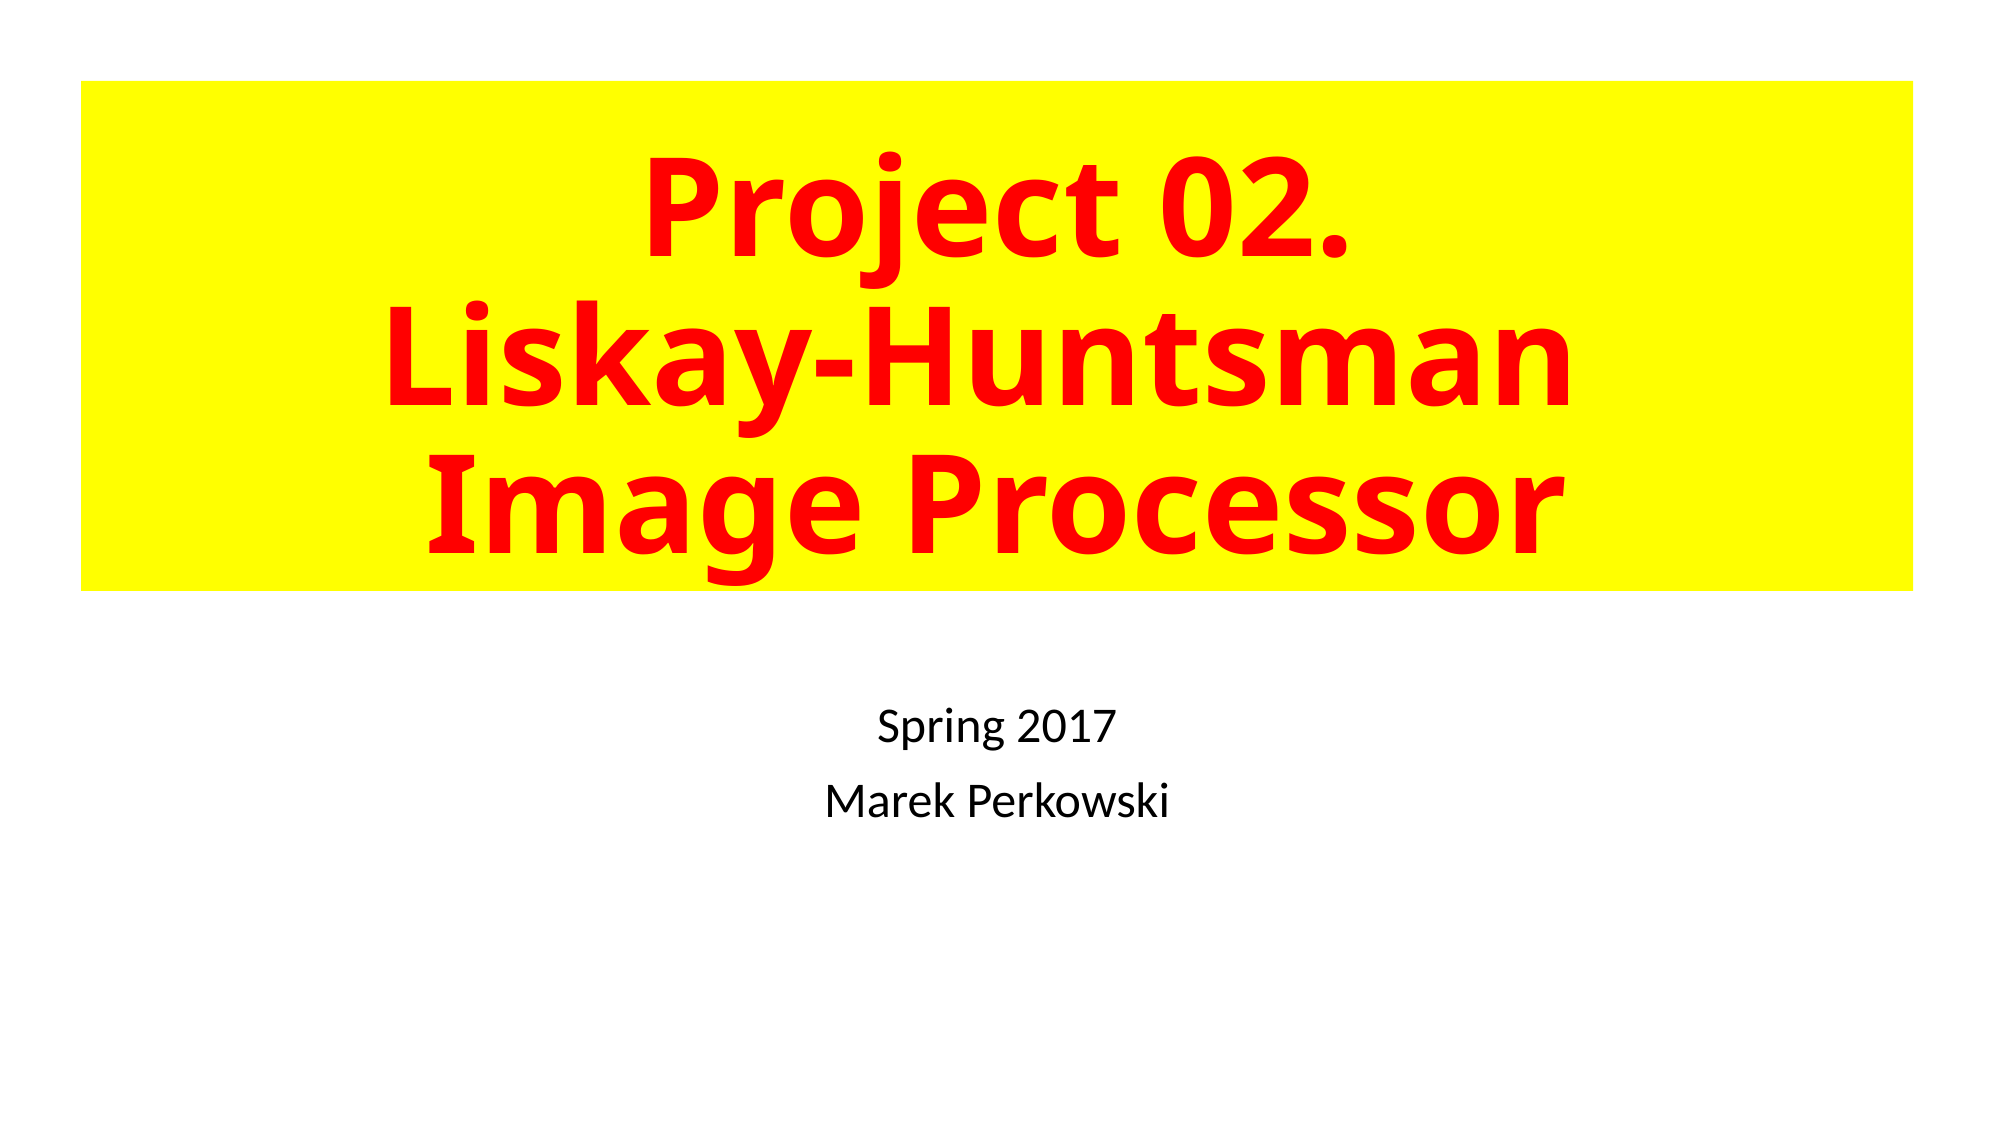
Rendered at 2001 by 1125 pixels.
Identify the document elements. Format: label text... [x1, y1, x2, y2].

title Project 02. Liskay-Huntsman Image Processor [81, 80, 1914, 591]
subtitle Spring 2017 Marek Perkowski [247, 691, 1748, 964]
